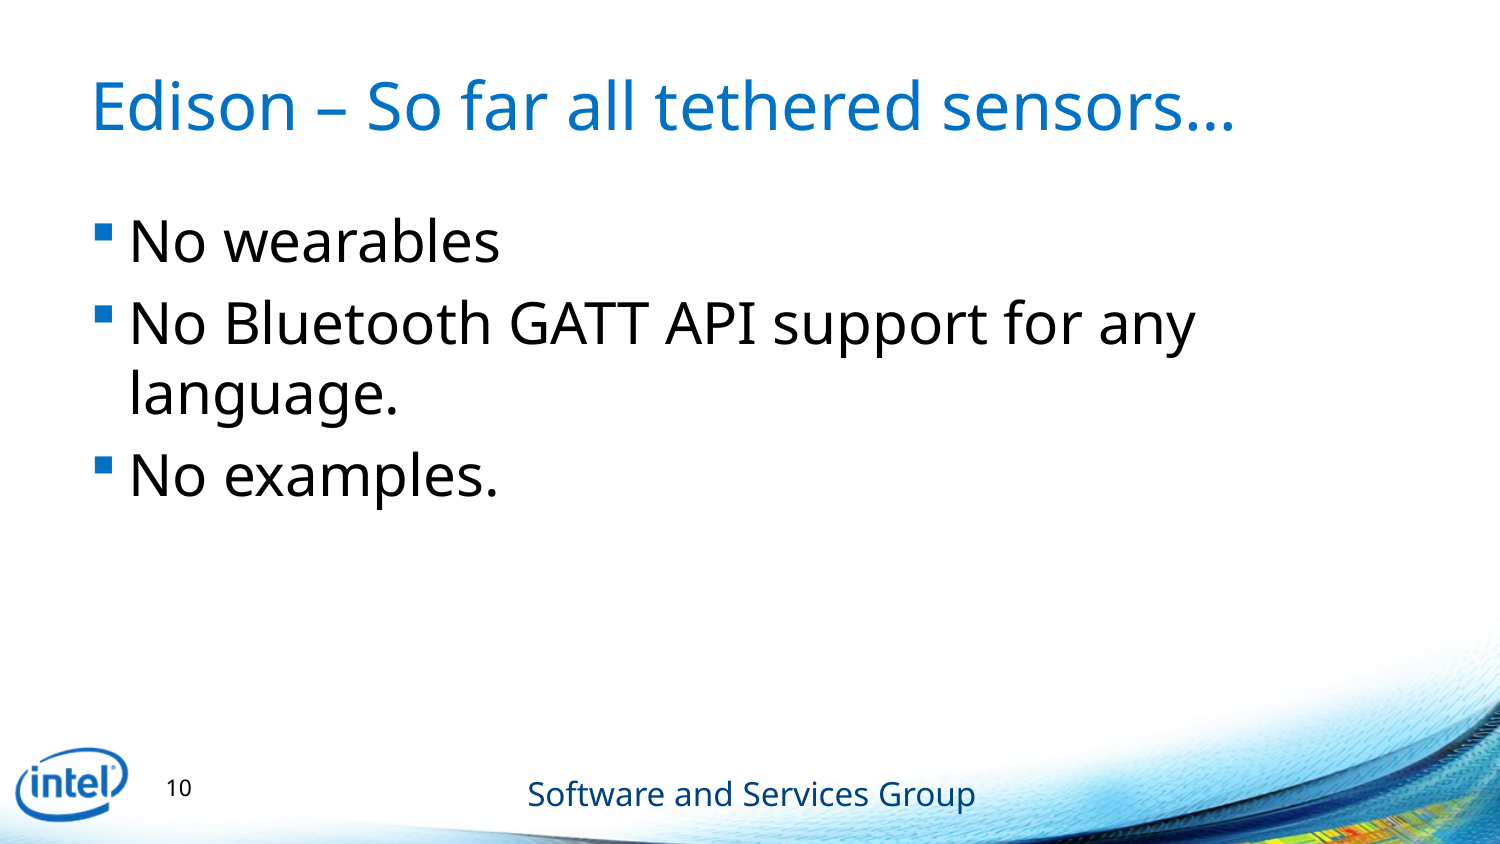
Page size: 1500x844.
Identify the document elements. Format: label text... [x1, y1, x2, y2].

picture [0, 586, 1500, 844]
list No wearables No Bluetooth GATT API support for any language. No examples. [75, 196, 1425, 754]
title Edison – So far all tethered sensors… [75, 33, 1425, 175]
slide_number 10 [131, 765, 207, 811]
